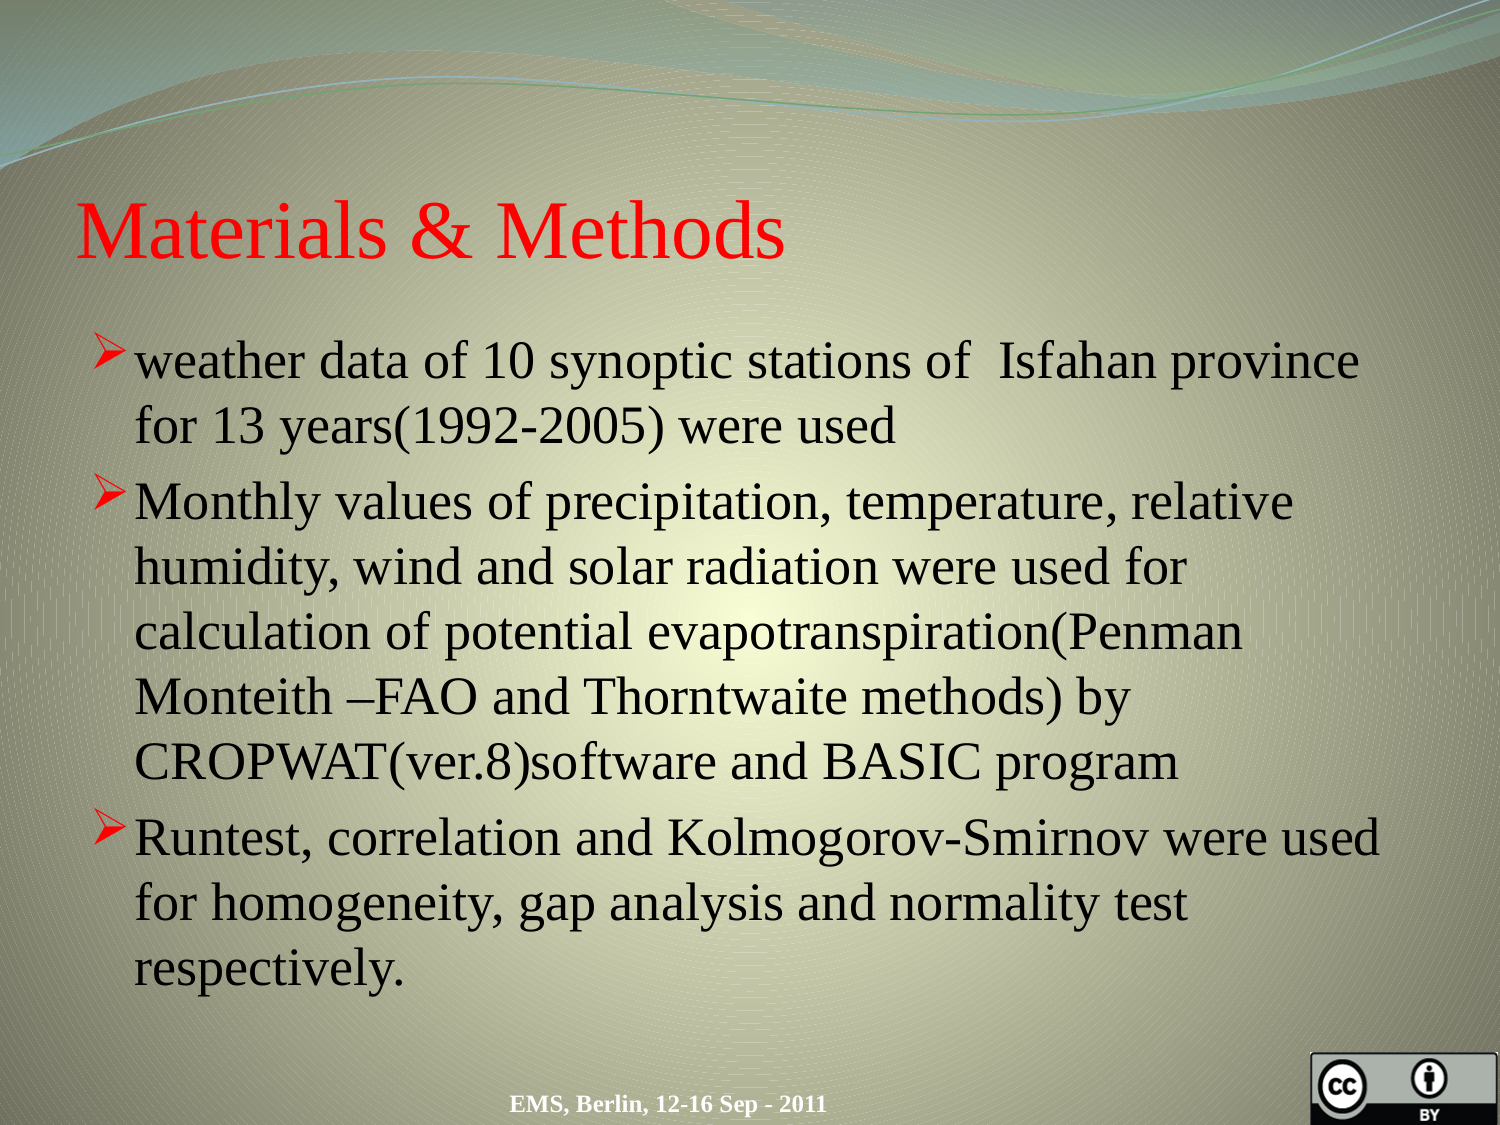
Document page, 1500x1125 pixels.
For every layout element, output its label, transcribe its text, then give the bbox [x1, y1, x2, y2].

picture [1310, 1051, 1498, 1125]
text_box EMS, Berlin, 12-16 Sep - 2011 [437, 1079, 900, 1125]
list weather data of 10 synoptic stations of Isfahan province for 13 years(1992-2005) were used Monthly values of precipitation, temperature, relative humidity, wind and solar radiation were used for calculation of potential evapotranspiration(Penman Monteith –FAO and Thorntwaite methods) by CROPWAT(ver.8)software and BASIC program Runtest, correlation and Kolmogorov-Smirnov were used for homogeneity, gap analysis and normality test respectively. [75, 317, 1425, 1038]
title Materials & Methods [75, 115, 1425, 275]
